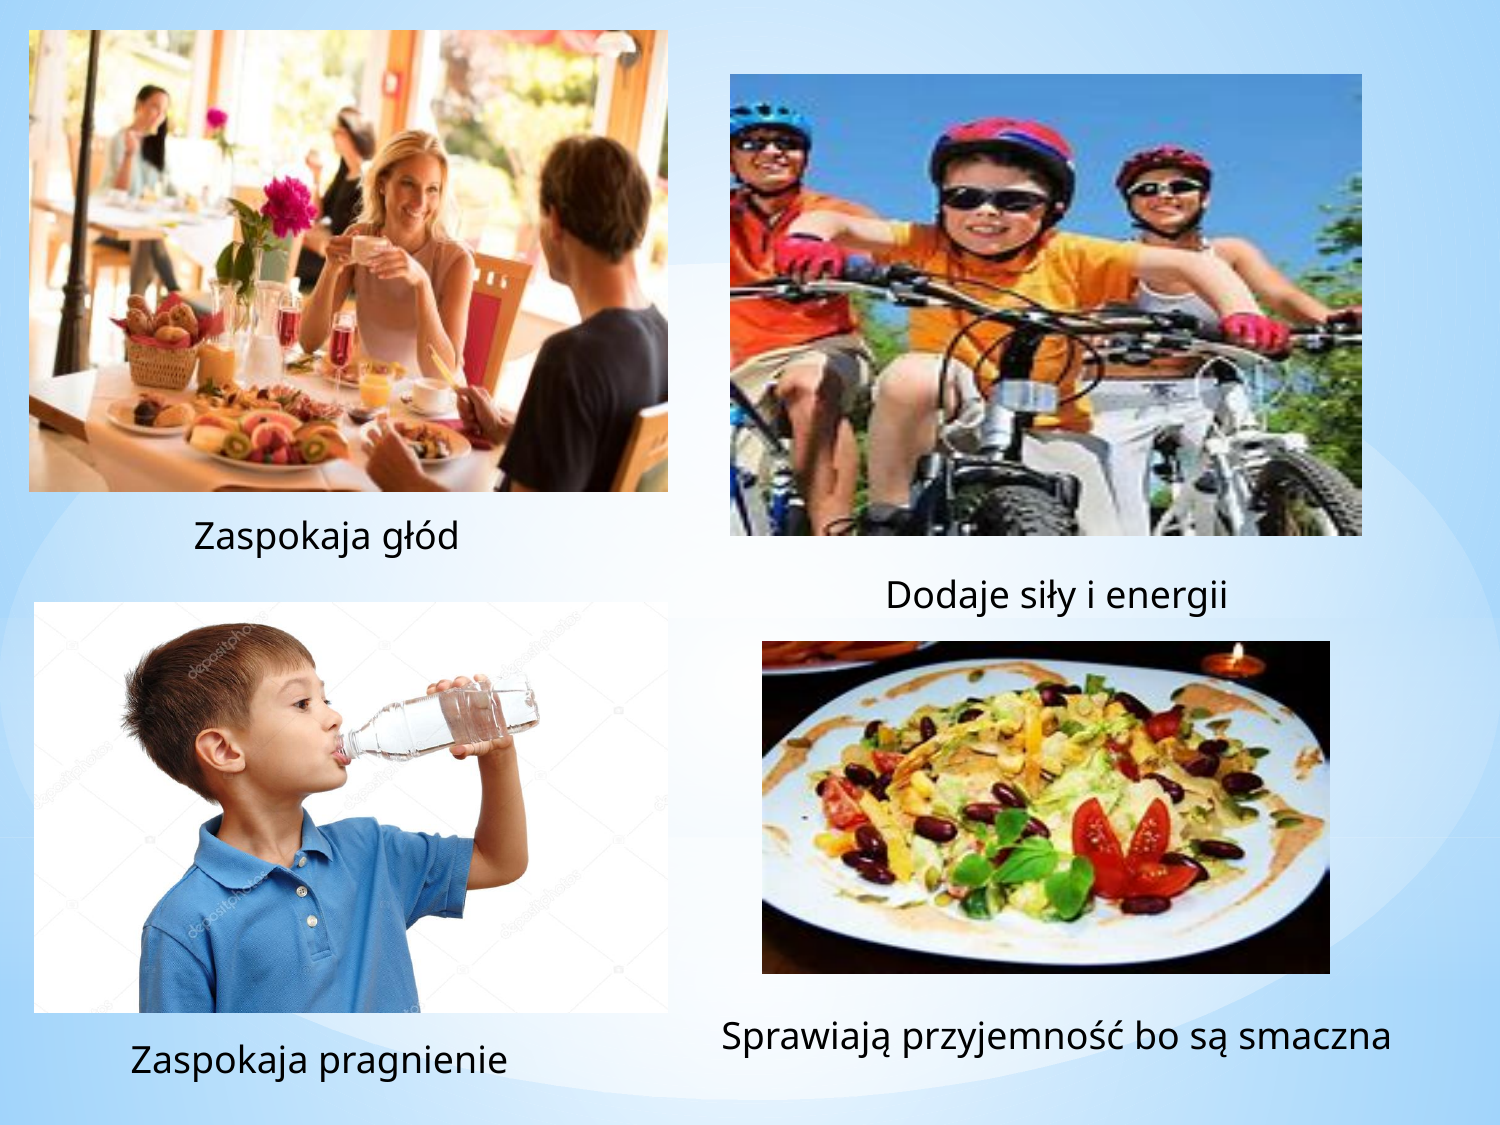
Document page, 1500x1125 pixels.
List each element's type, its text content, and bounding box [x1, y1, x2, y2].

text_box Sprawiają przyjemność bo są smaczna [706, 1004, 1408, 1064]
picture [762, 641, 1330, 975]
picture [29, 30, 668, 492]
text_box Dodaje siły i energii [870, 564, 1244, 624]
text_box Zaspokaja głód [179, 505, 475, 565]
text_box Zaspokaja pragnienie [115, 1028, 524, 1088]
picture [730, 74, 1363, 536]
picture [33, 602, 668, 1014]
